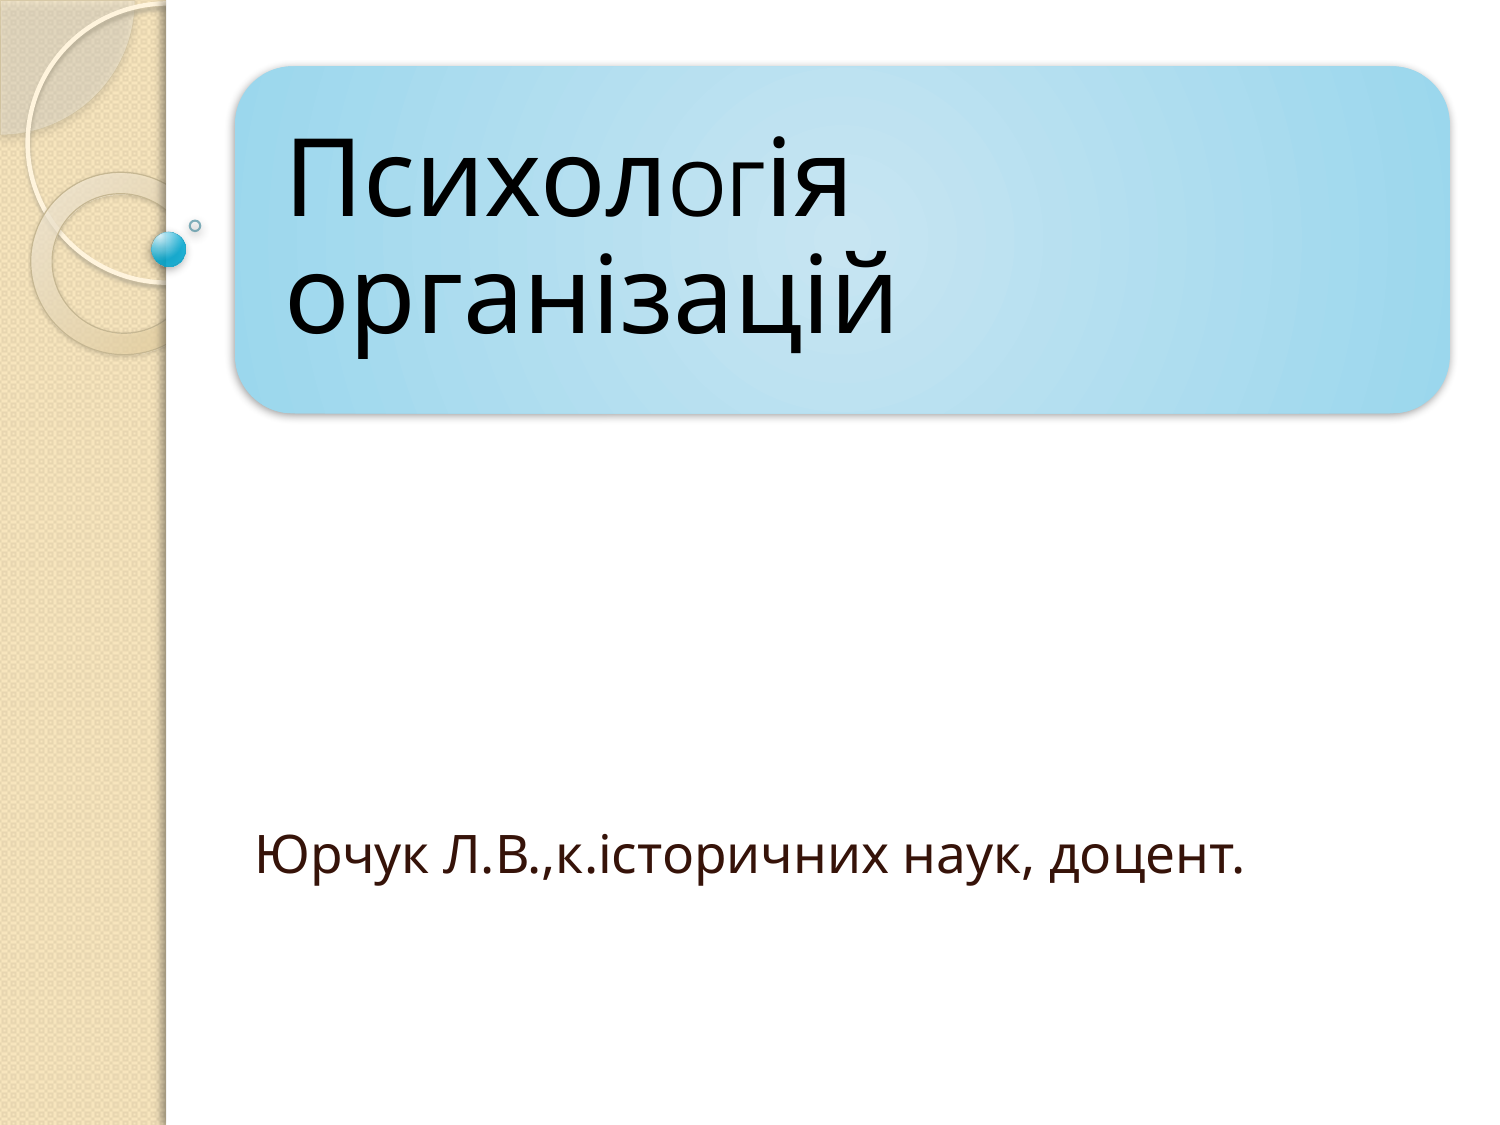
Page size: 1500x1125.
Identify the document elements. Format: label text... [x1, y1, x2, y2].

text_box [234, 58, 1451, 421]
subtitle Юрчук Л.В.,к.історичних наук, доцент. [234, 739, 1450, 894]
